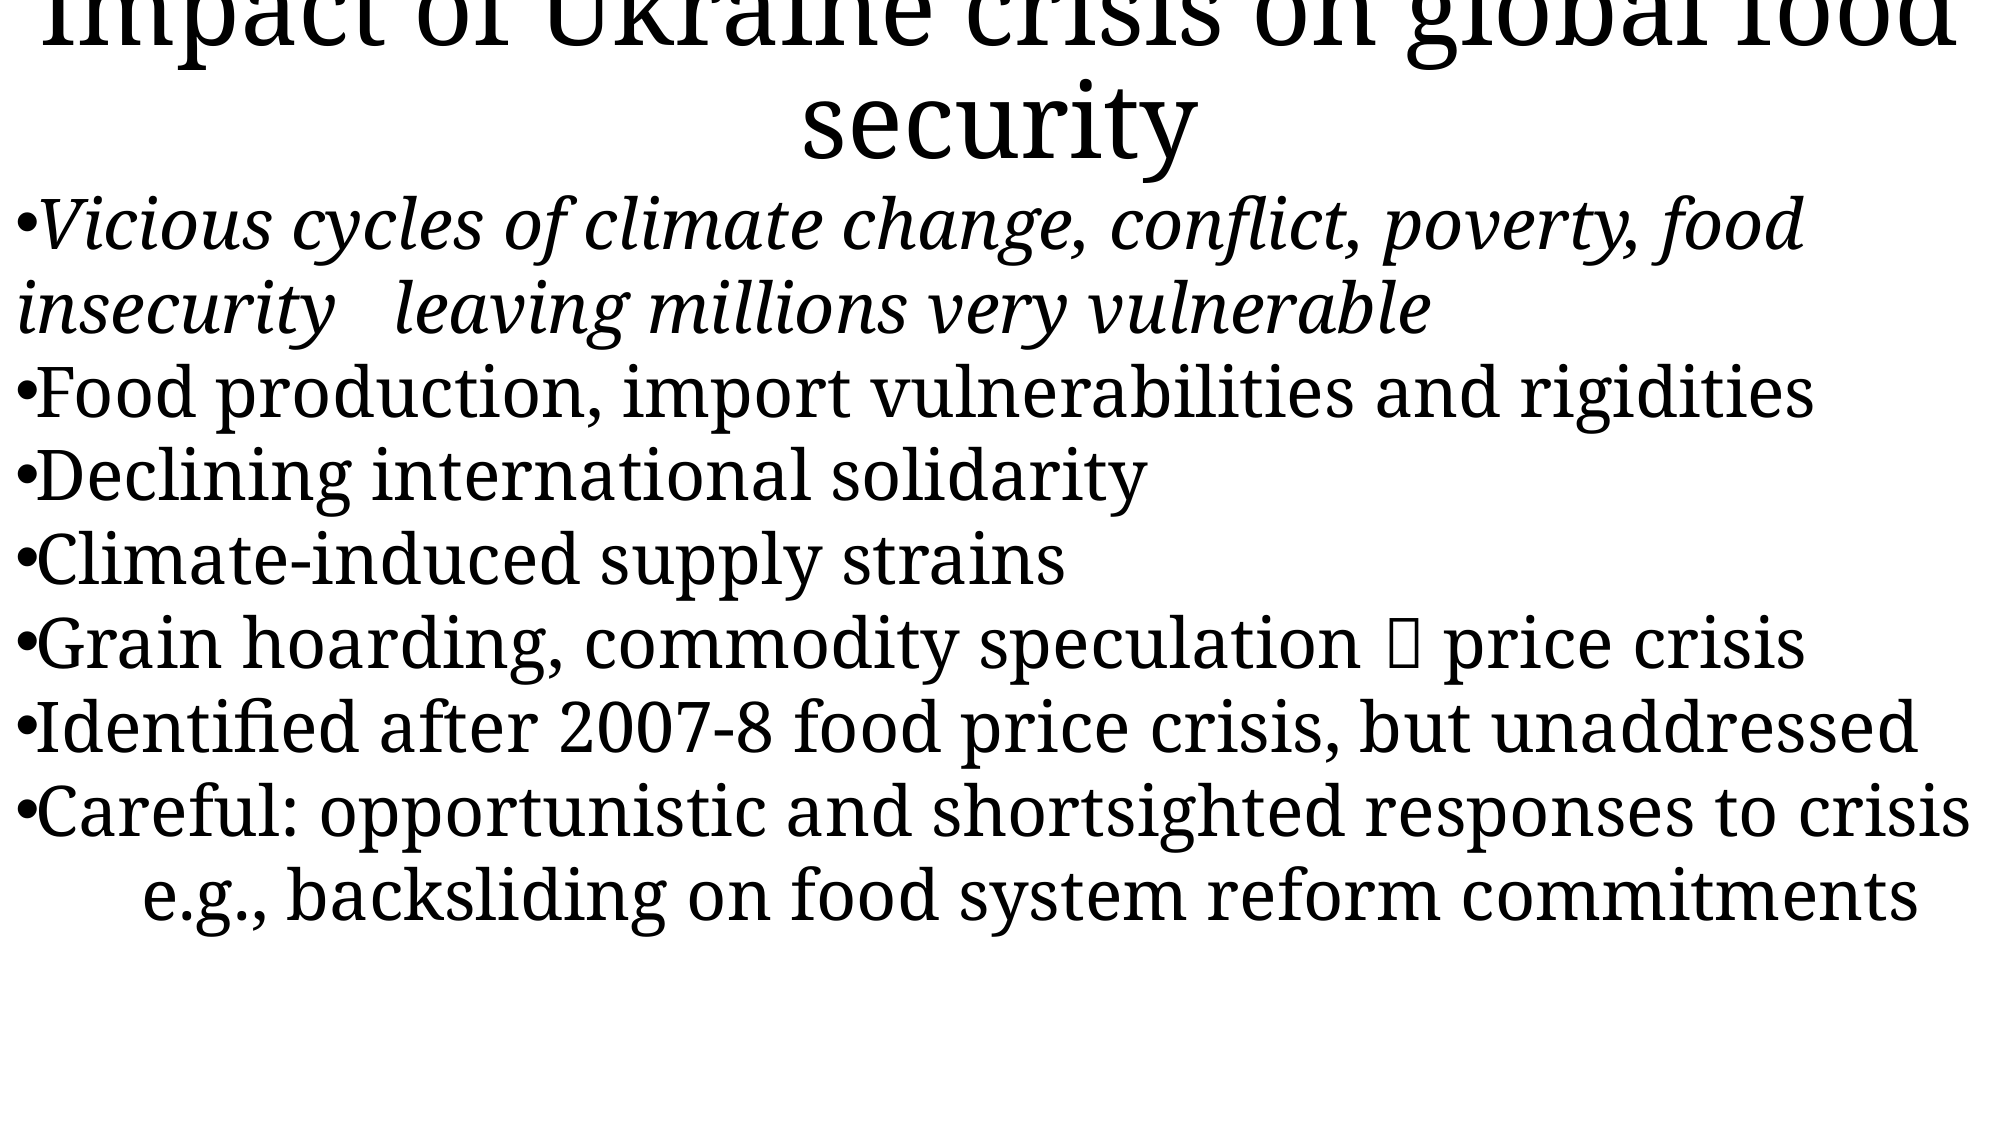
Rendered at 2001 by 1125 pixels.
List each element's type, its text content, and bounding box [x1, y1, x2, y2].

list Vicious cycles of climate change, conflict, poverty, food insecurity leaving millions very vulnerable Food production, import vulnerabilities and rigidities Declining international solidarity Climate-induced supply strains Grain hoarding, commodity speculation  price crisis Identified after 2007-8 food price crisis, but unaddressed Careful: opportunistic and shortsighted responses to crisis e.g., backsliding on food system reform commitments [0, 171, 2000, 1125]
title Impact of Ukraine crisis on global food security [0, 0, 2000, 137]
